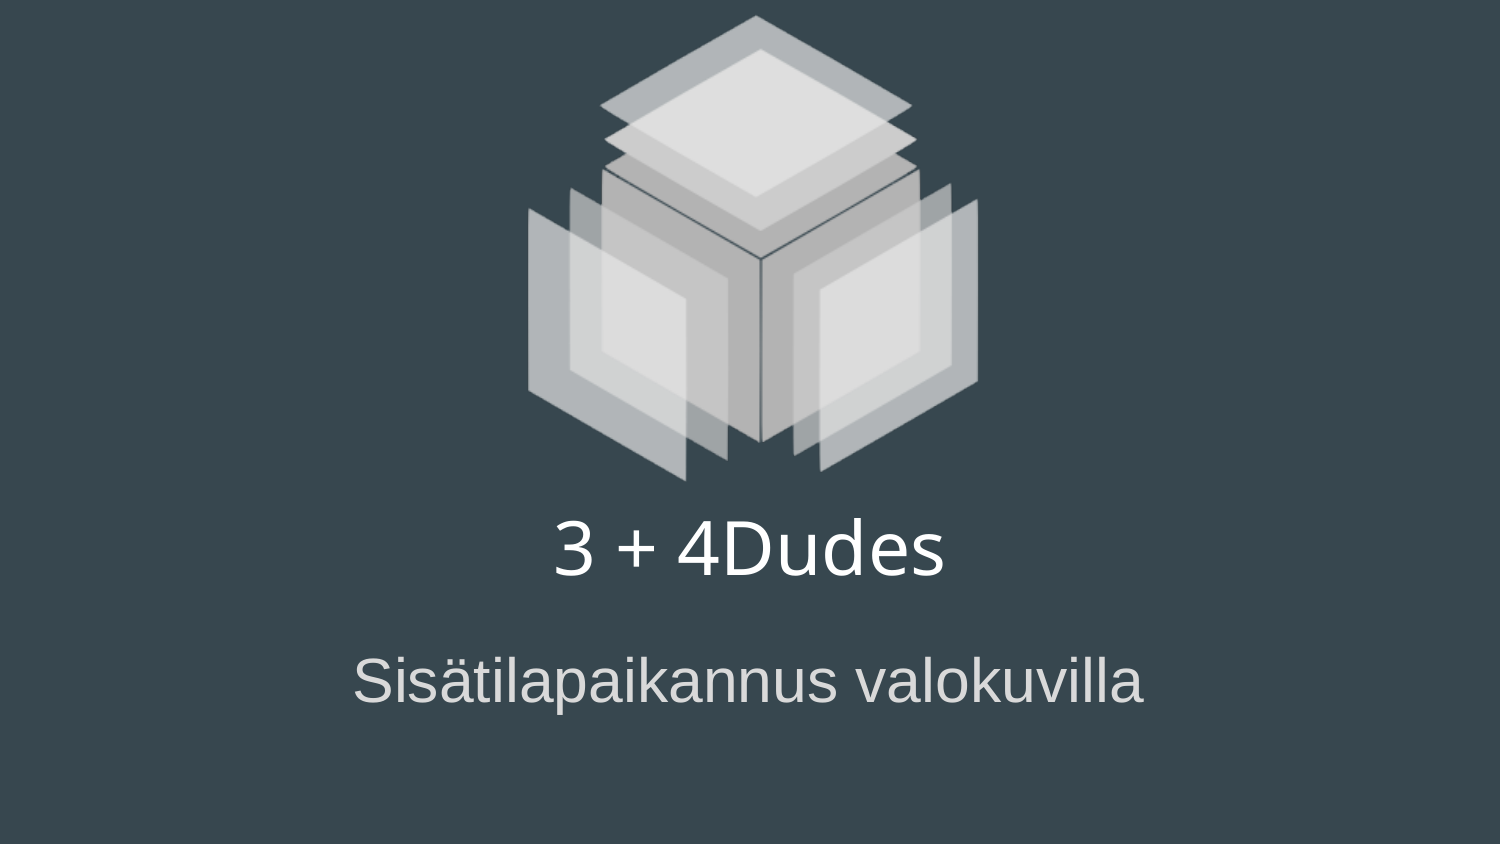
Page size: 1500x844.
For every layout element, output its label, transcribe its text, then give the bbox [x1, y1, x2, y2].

title 3 + 4Dudes [105, 474, 1394, 616]
picture [499, 0, 1021, 521]
text_box Sisätilapaikannus valokuvilla [337, 625, 1163, 767]
